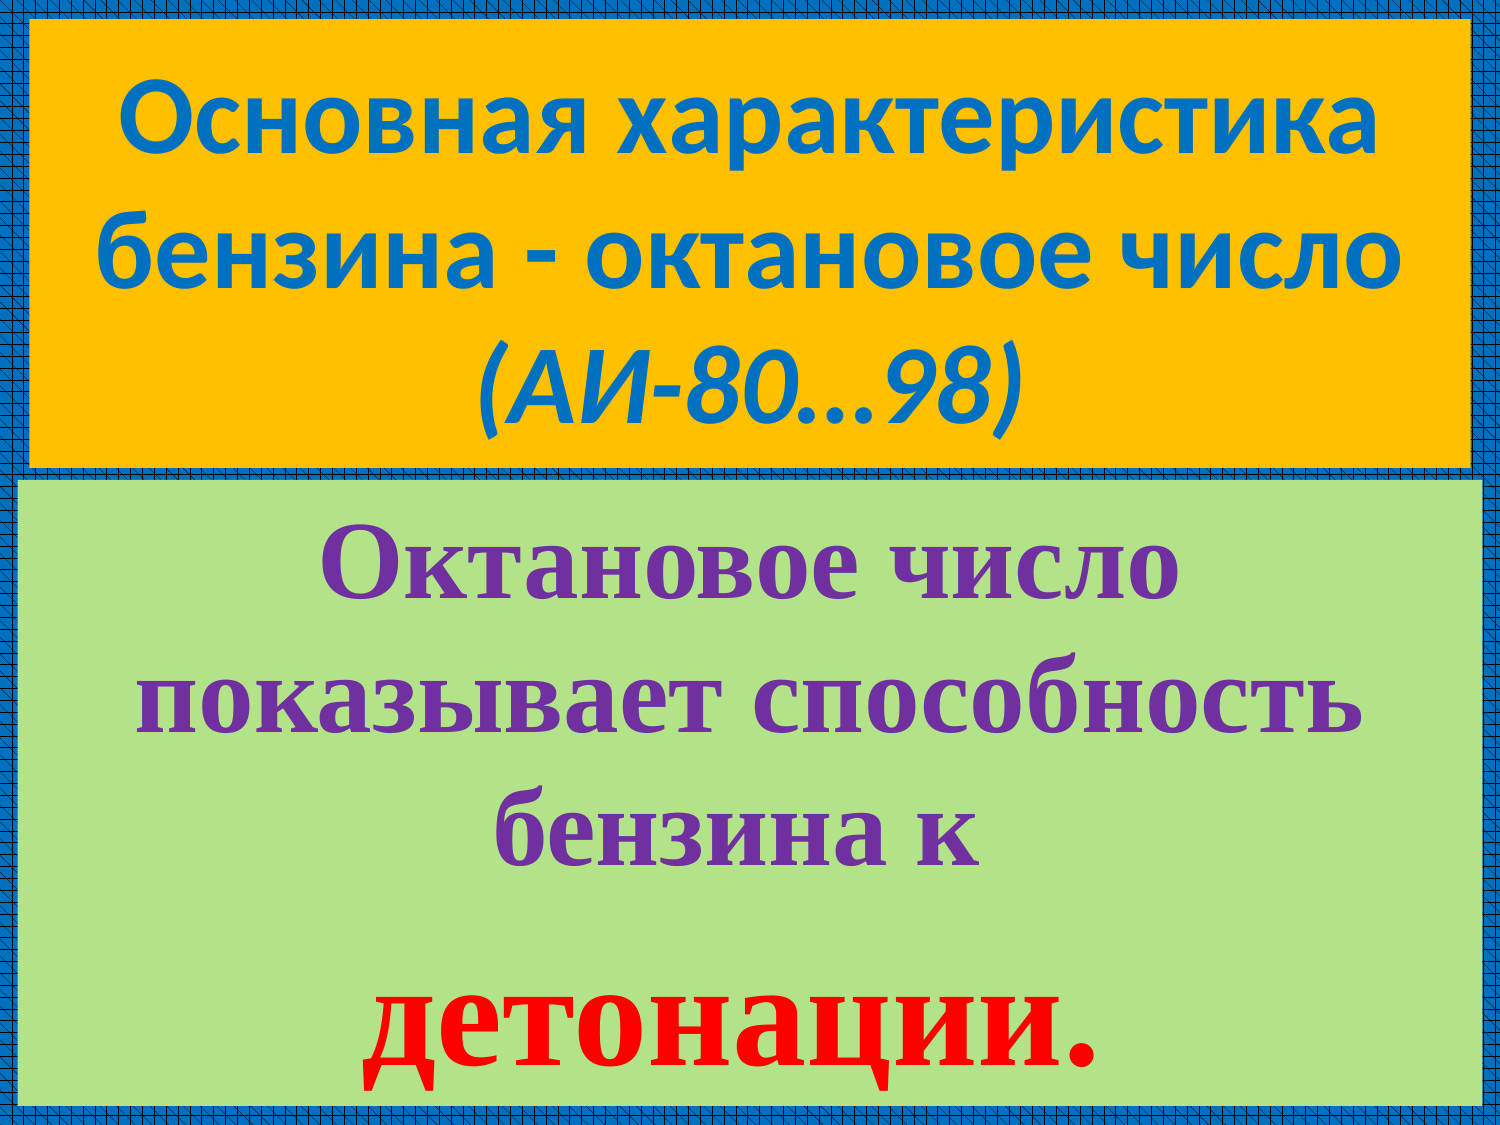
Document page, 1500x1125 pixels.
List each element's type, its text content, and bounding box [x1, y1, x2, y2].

title Основная характеристика бензина - октановое число (АИ-80…98) [29, 19, 1471, 468]
subtitle Октановое число показывает способность бензина к детонации. [17, 479, 1483, 1106]
